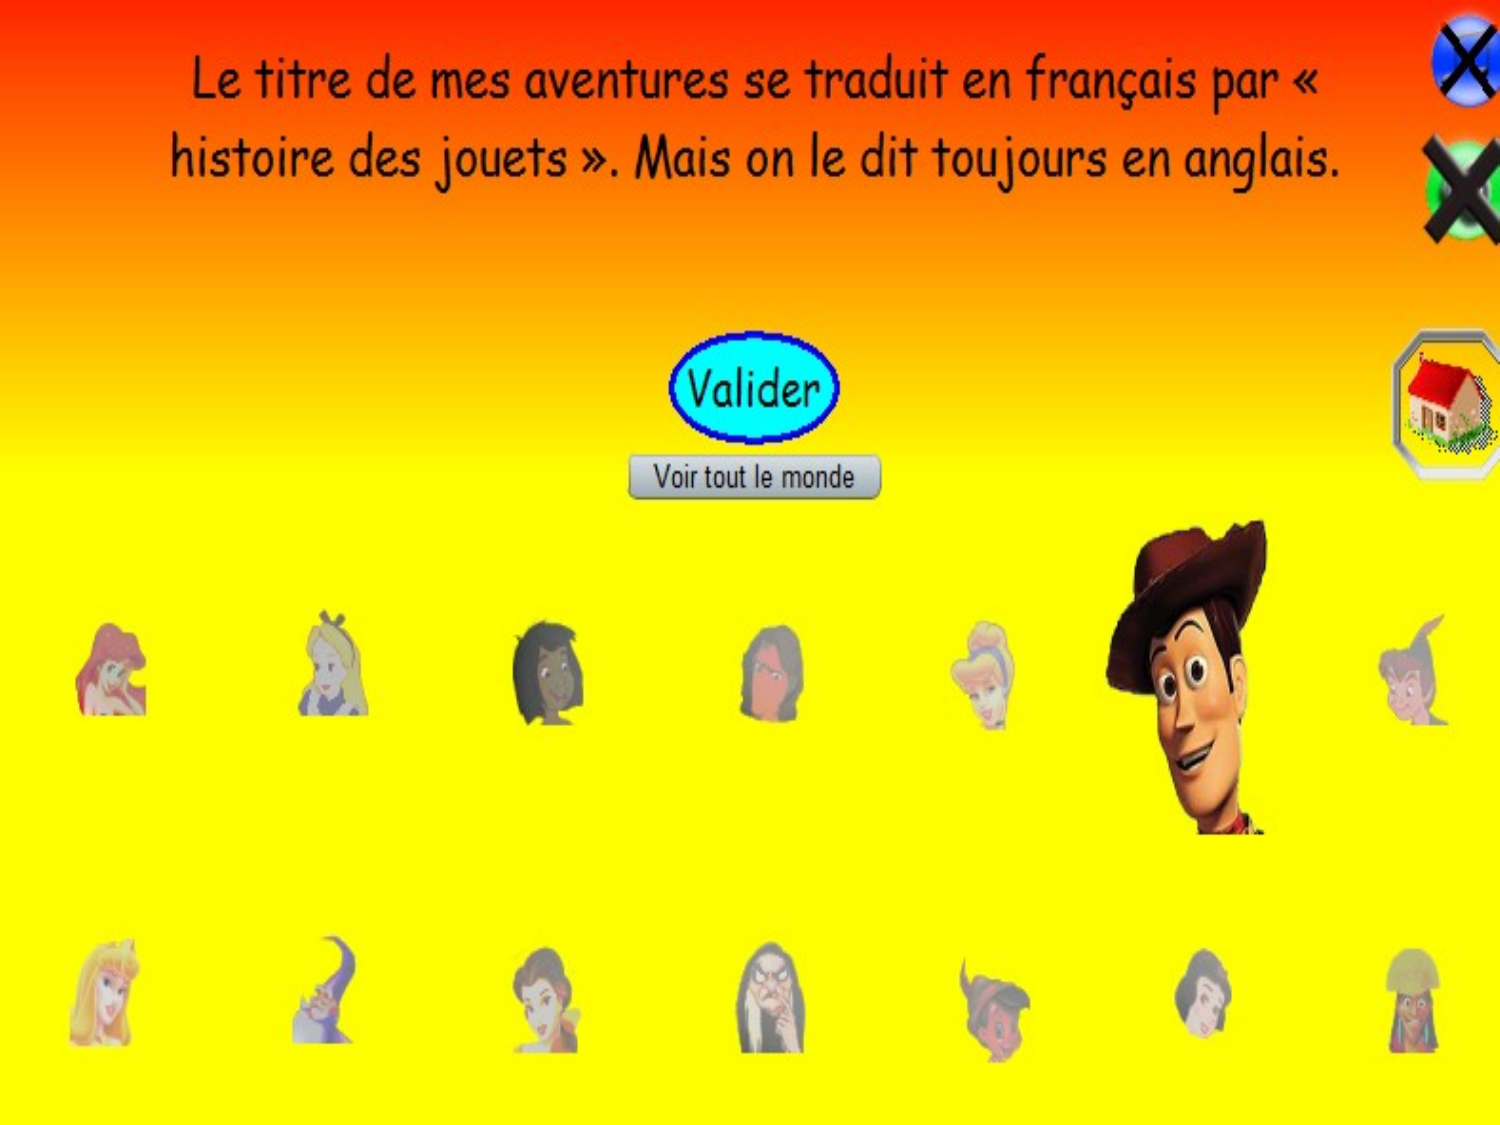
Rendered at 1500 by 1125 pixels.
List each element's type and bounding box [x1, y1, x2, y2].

list [0, 0, 1500, 1125]
